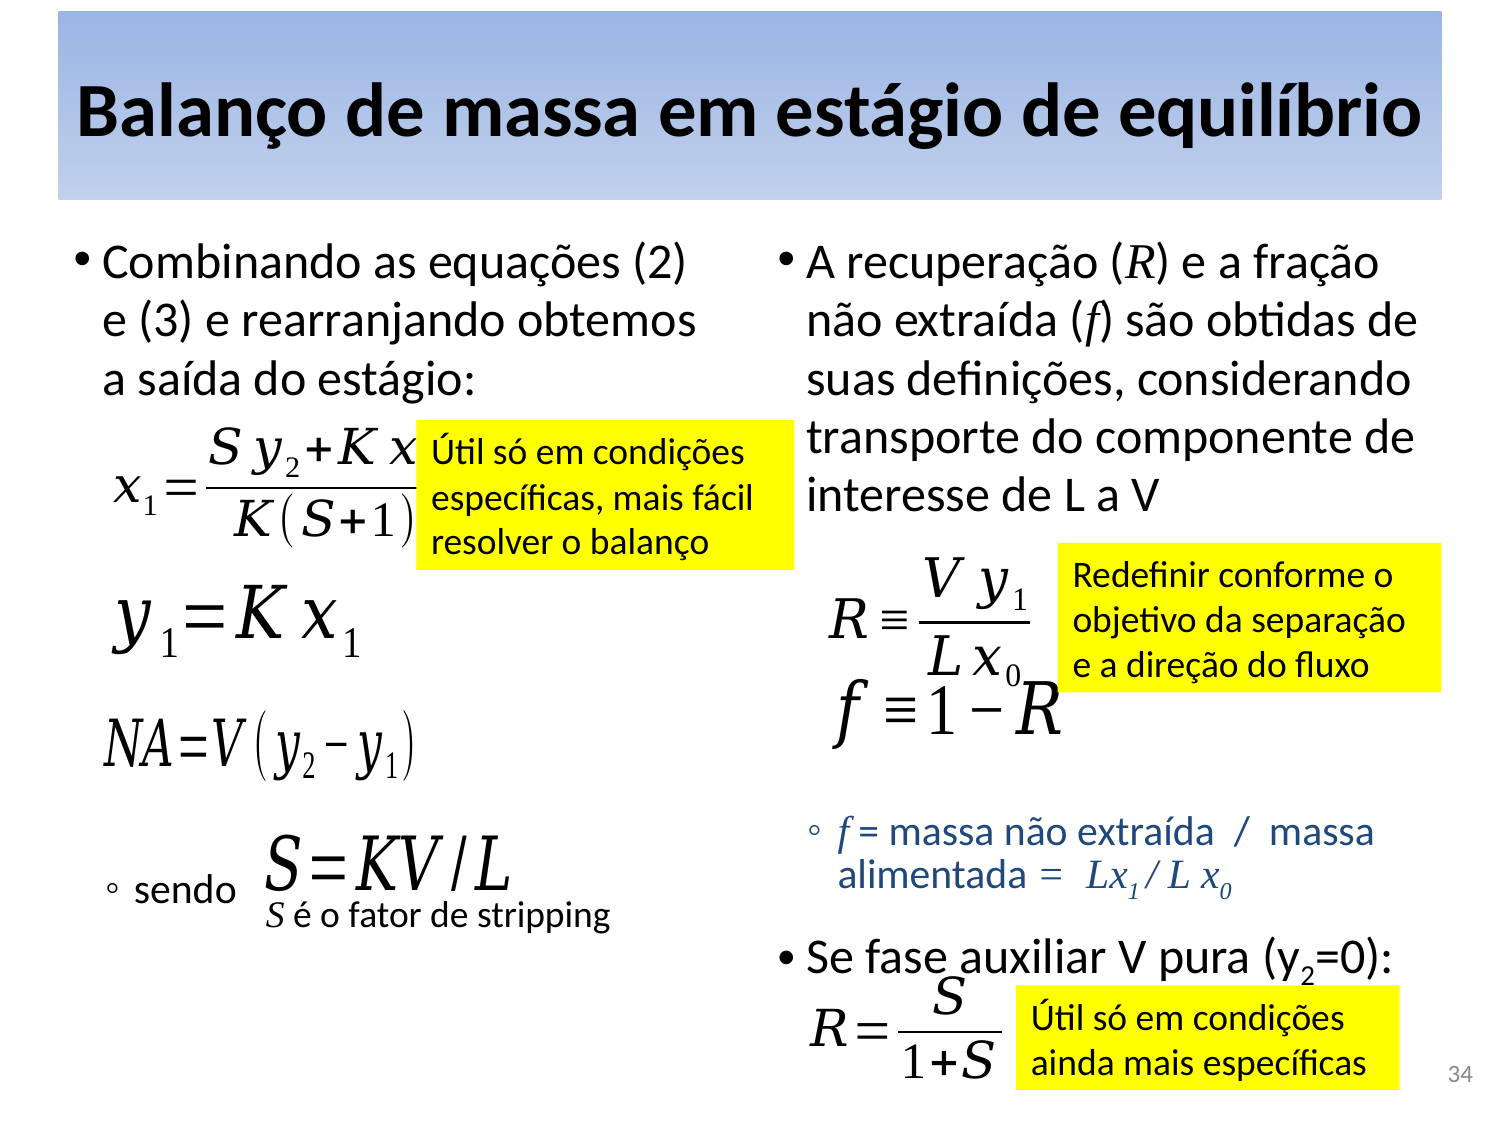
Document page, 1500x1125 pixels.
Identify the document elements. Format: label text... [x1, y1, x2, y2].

text_box Redefinir conforme o objetivo da separação e a direção do fluxo [1057, 542, 1442, 693]
text_box Útil só em condições específicas, mais fácil resolver o balanço [416, 420, 795, 570]
text_box S é o fator de stripping [250, 882, 626, 943]
title Balanço de massa em estágio de equilíbrio [58, 11, 1442, 200]
text_box Útil só em condições ainda mais específicas [1016, 985, 1400, 1090]
list A recuperação (R) e a fração não extraída (f) são obtidas de suas definições, considerando transporte do componente de interesse de L a V f = massa não extraída / massa alimentada = Lx1 / L x0 Se fase auxiliar V pura (y2=0): [762, 222, 1442, 1102]
slide_number 34 [1138, 1042, 1489, 1103]
list Combinando as equações (2) e (3) e rearranjando obtemos a saída do estágio: sendo [58, 222, 738, 1102]
